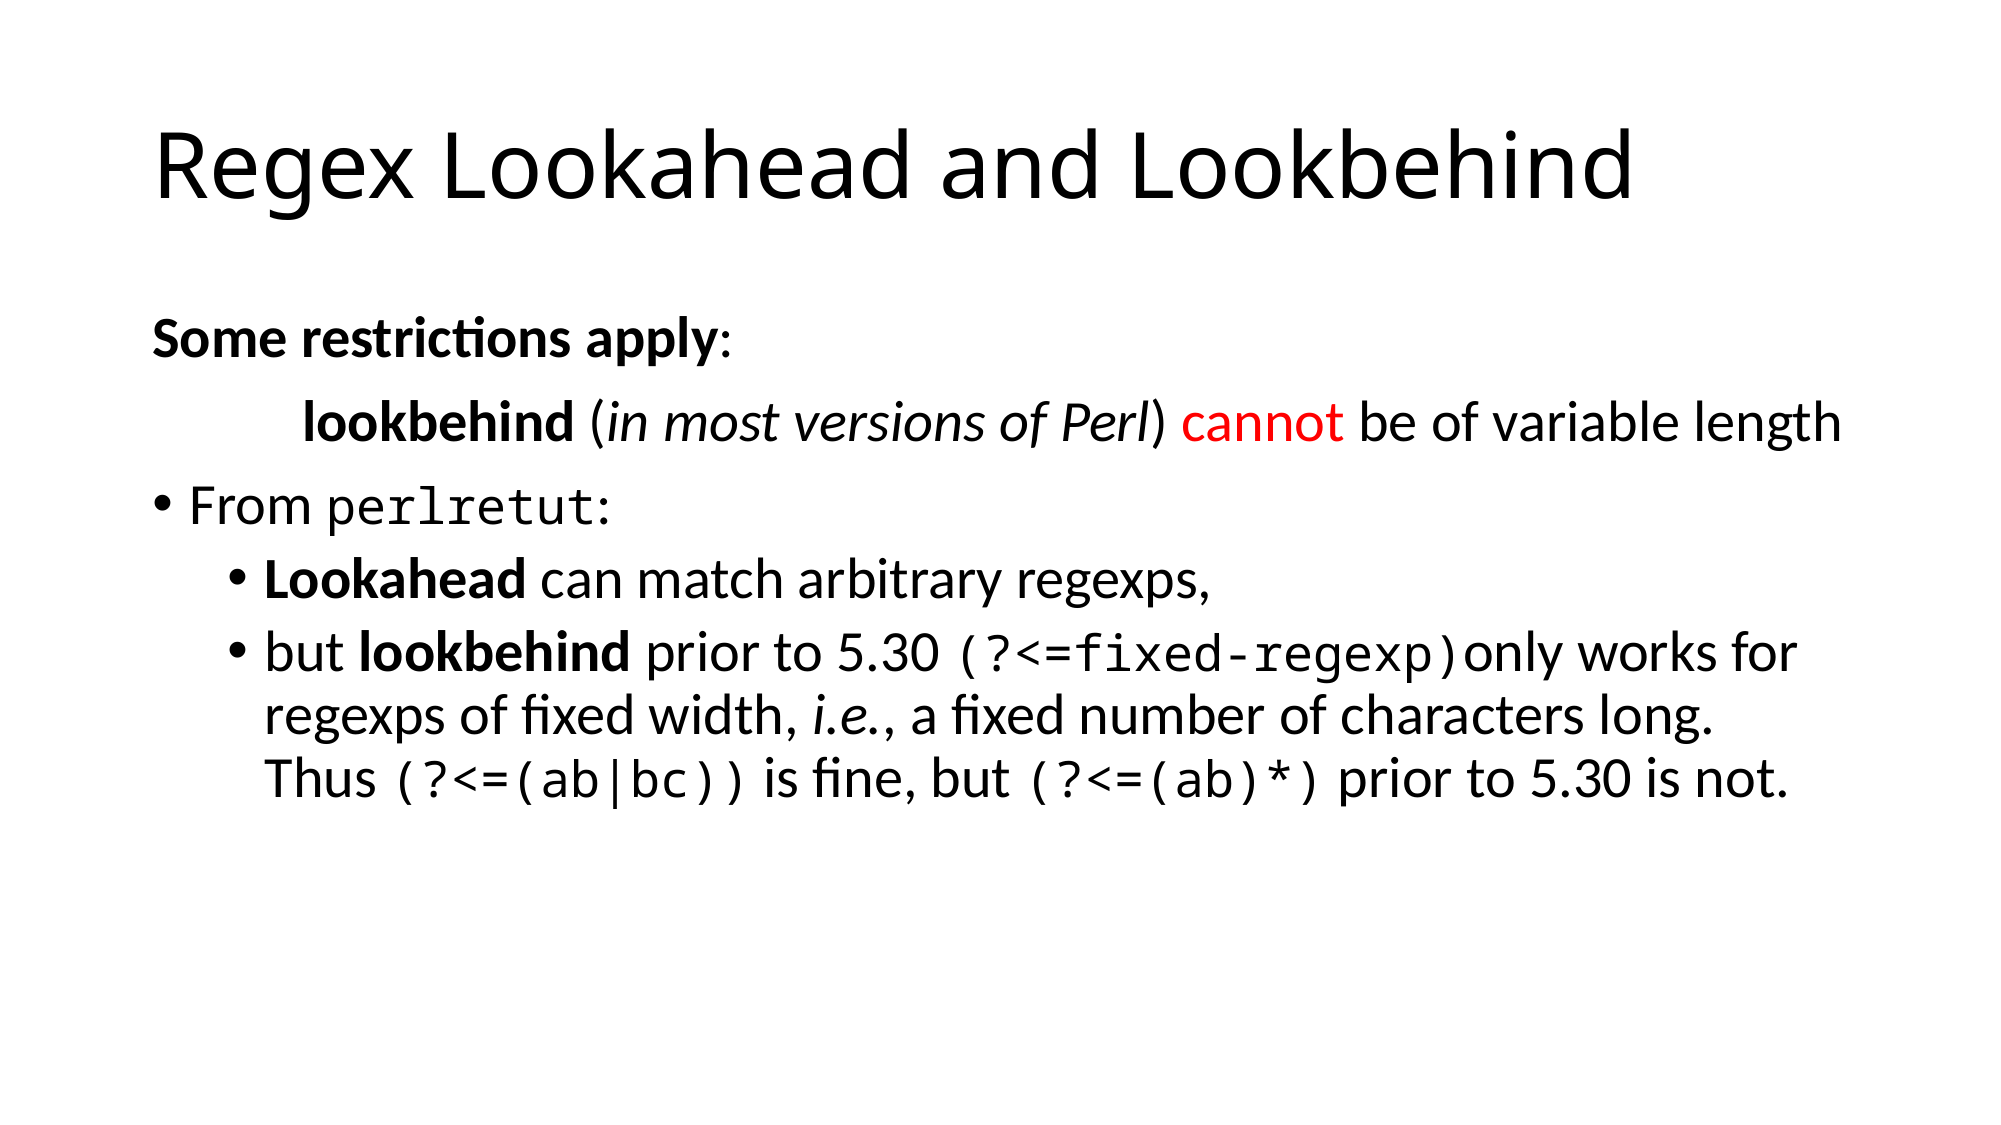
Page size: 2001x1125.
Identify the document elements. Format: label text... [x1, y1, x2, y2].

title Regex Lookahead and Lookbehind [137, 59, 1863, 278]
list Some restrictions apply: lookbehind (in most versions of Perl) cannot be of variable length From perlretut: Lookahead can match arbitrary regexps, but lookbehind prior to 5.30 (?<=fixed-regexp)only works for regexps of fixed width, i.e., a fixed number of characters long. Thus (?<=(ab|bc)) is fine, but (?<=(ab)*) prior to 5.30 is not. [137, 299, 1863, 1014]
